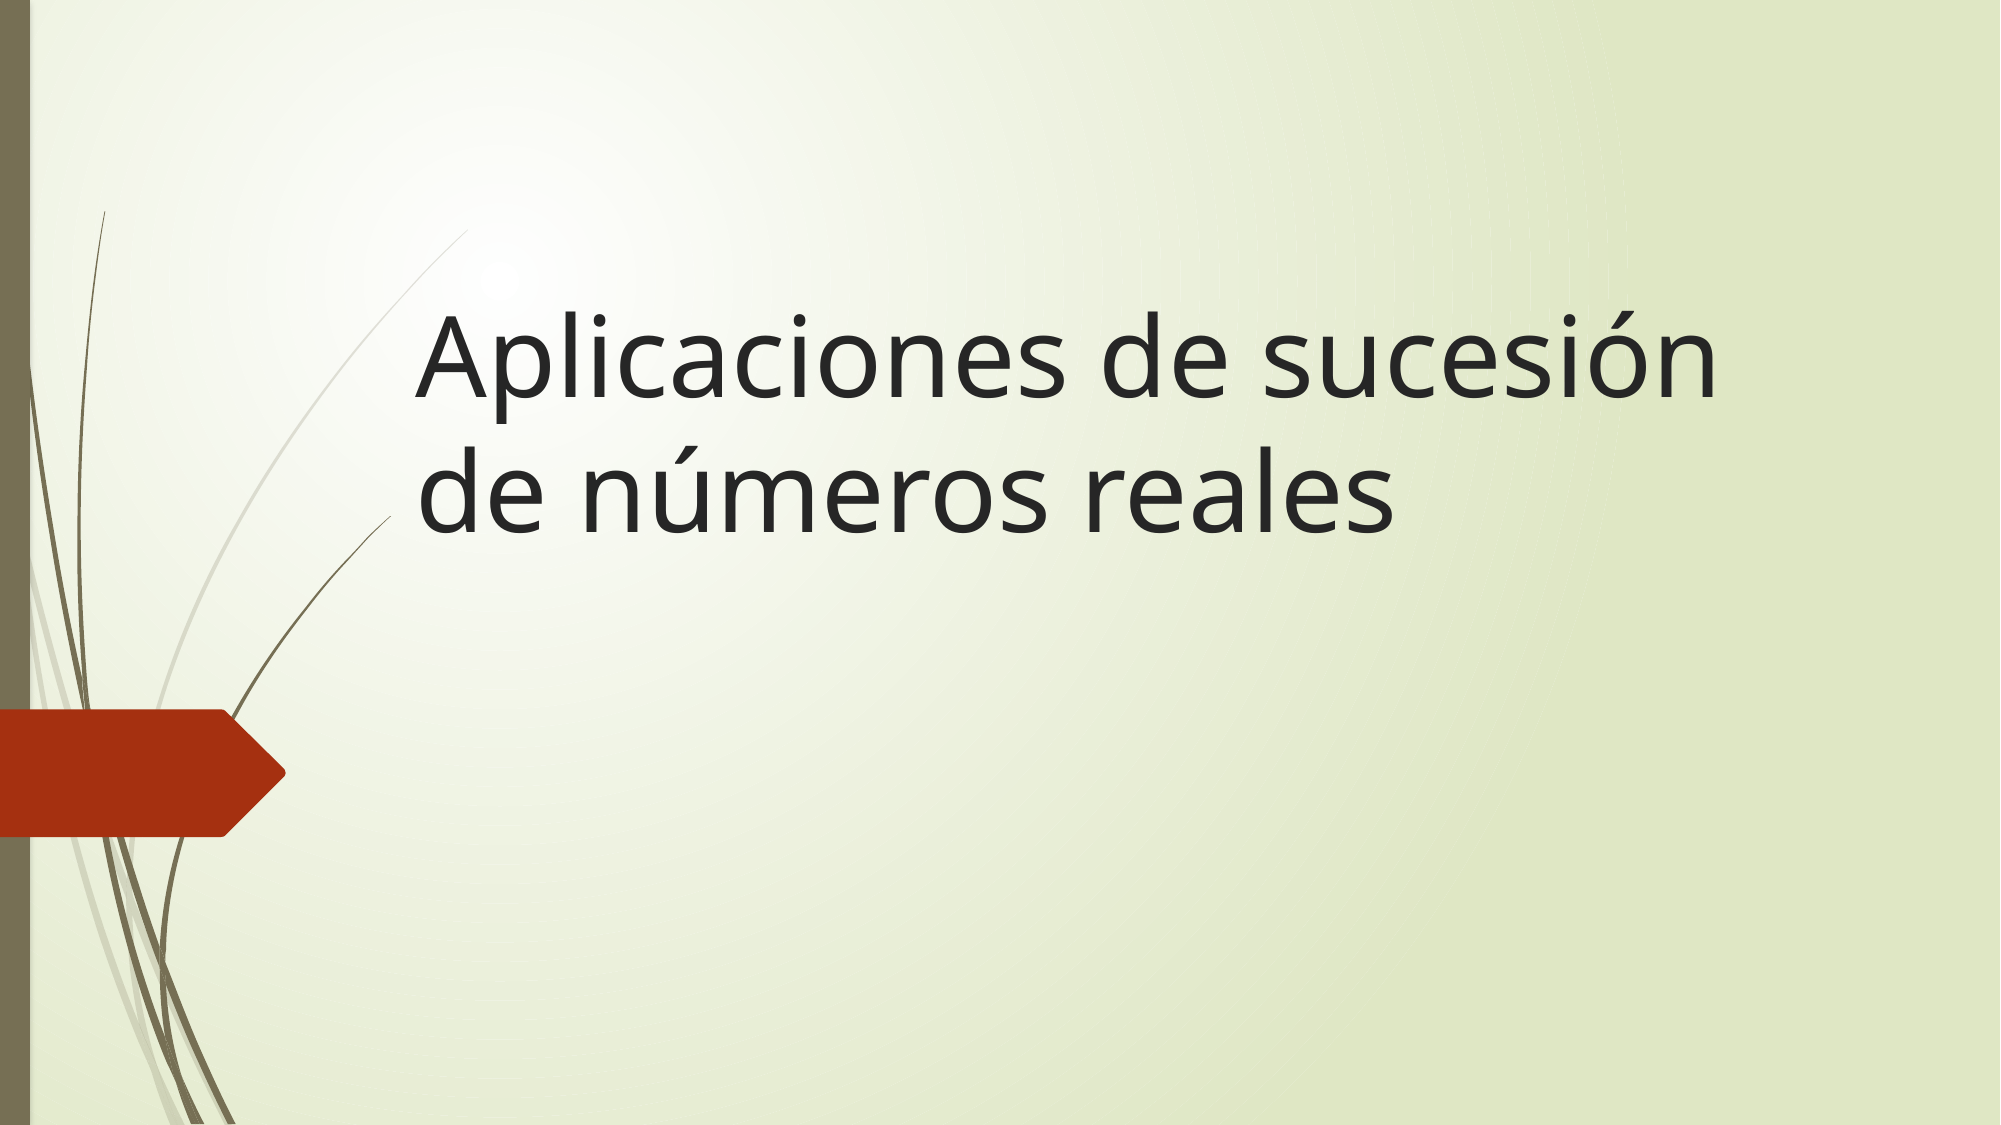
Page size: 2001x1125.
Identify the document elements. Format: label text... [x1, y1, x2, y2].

title Aplicaciones de sucesión de números reales [400, 191, 1864, 563]
